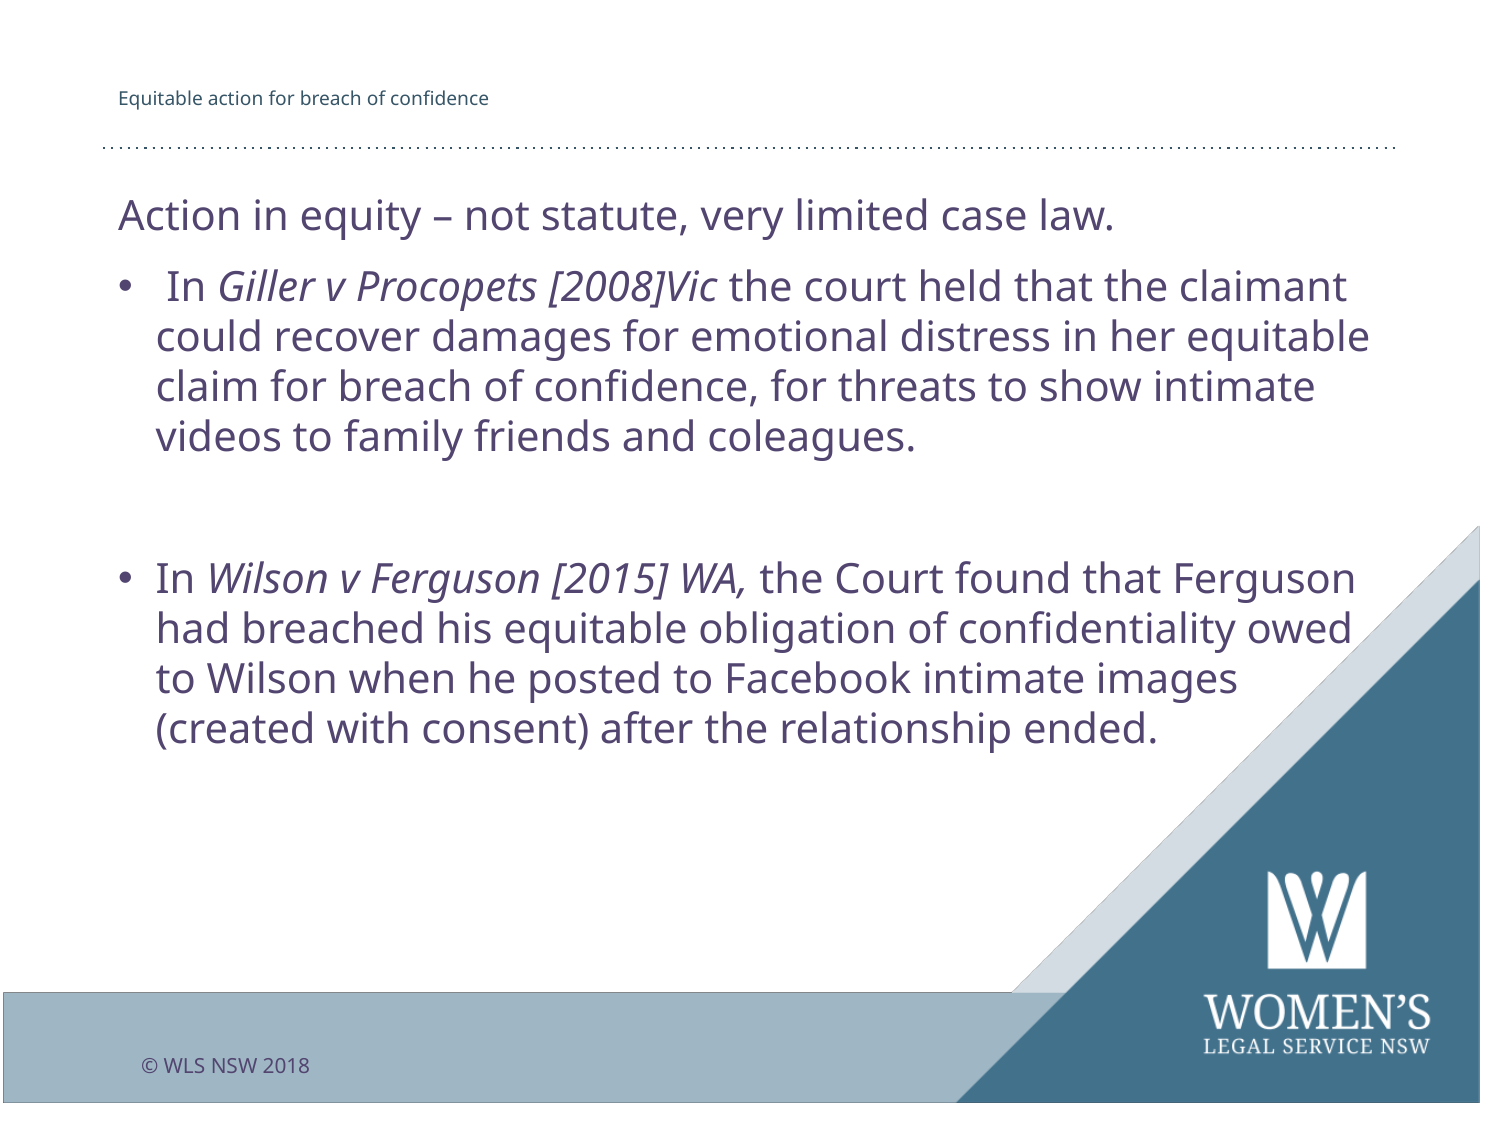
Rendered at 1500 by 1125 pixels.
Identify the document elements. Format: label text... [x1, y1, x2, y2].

title Equitable action for breach of confidence [103, 59, 1397, 148]
list Action in equity – not statute, very limited case law. In Giller v Procopets [2008]Vic the court held that the claimant could recover damages for emotional distress in her equitable claim for breach of confidence, for threats to show intimate videos to family friends and coleagues. In Wilson v Ferguson [2015] WA, the Court found that Ferguson had breached his equitable obligation of confidentiality owed to Wilson when he posted to Facebook intimate images (created with consent) after the relationship ended. [103, 181, 1399, 927]
